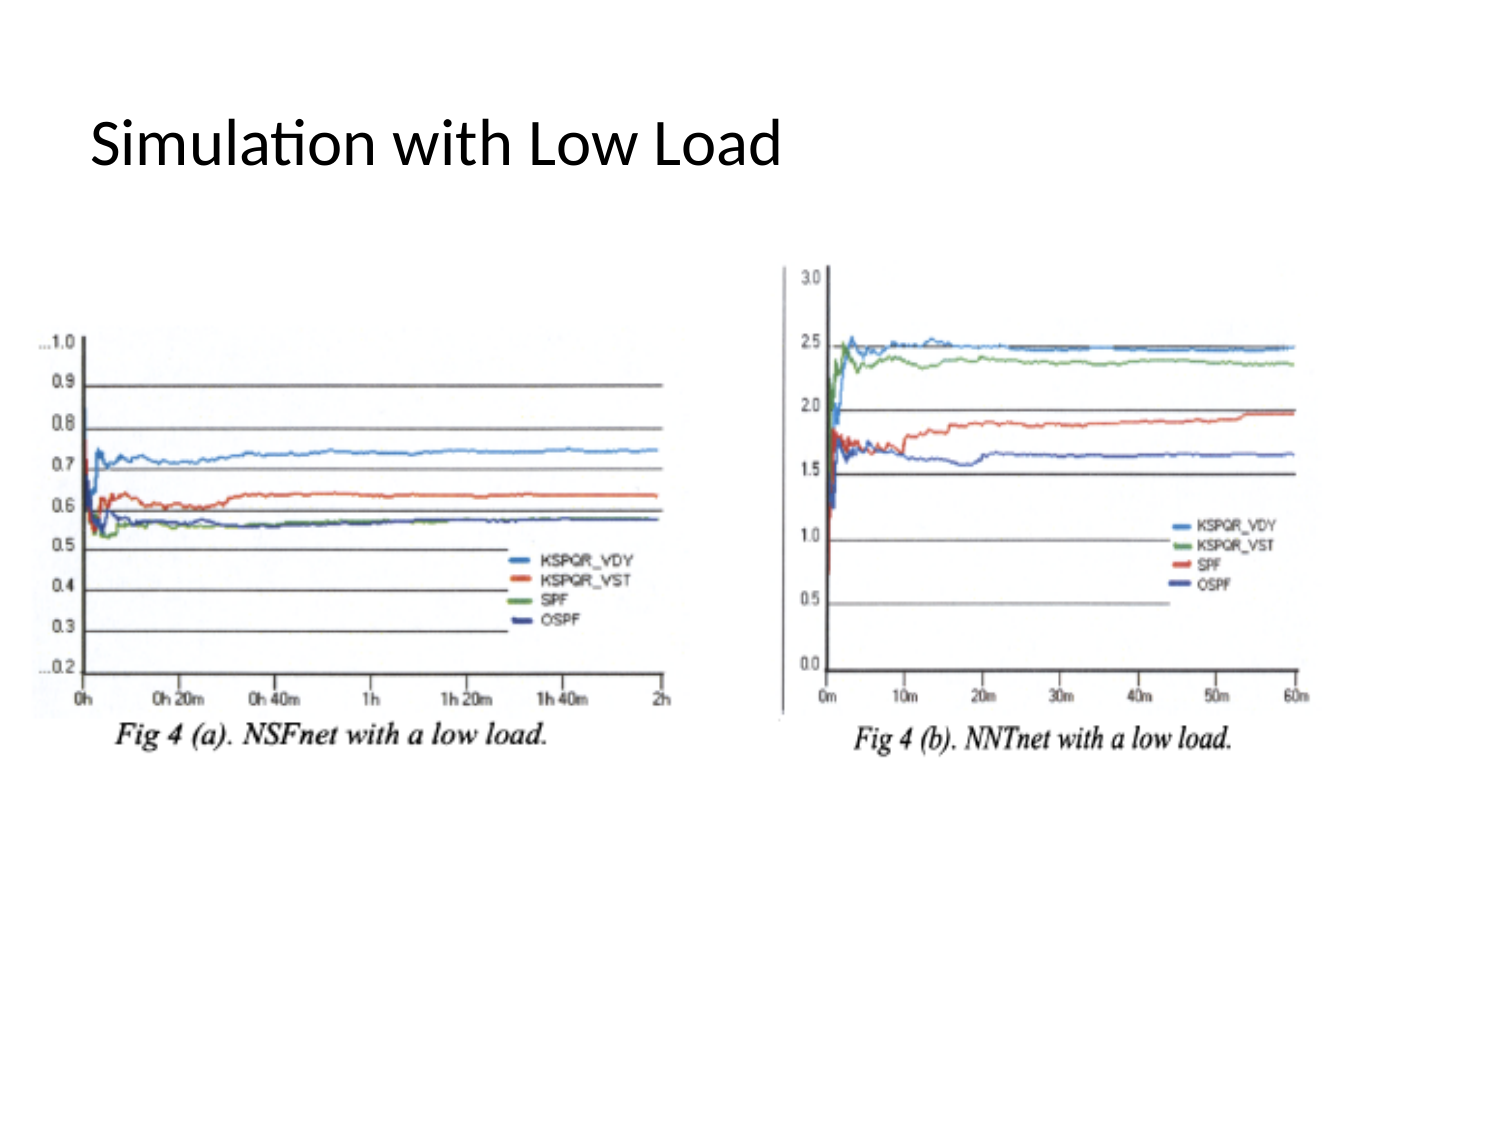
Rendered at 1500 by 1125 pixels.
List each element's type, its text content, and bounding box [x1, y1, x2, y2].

picture [24, 324, 726, 822]
picture [746, 237, 1372, 776]
title Simulation with Low Load [75, 45, 1425, 233]
